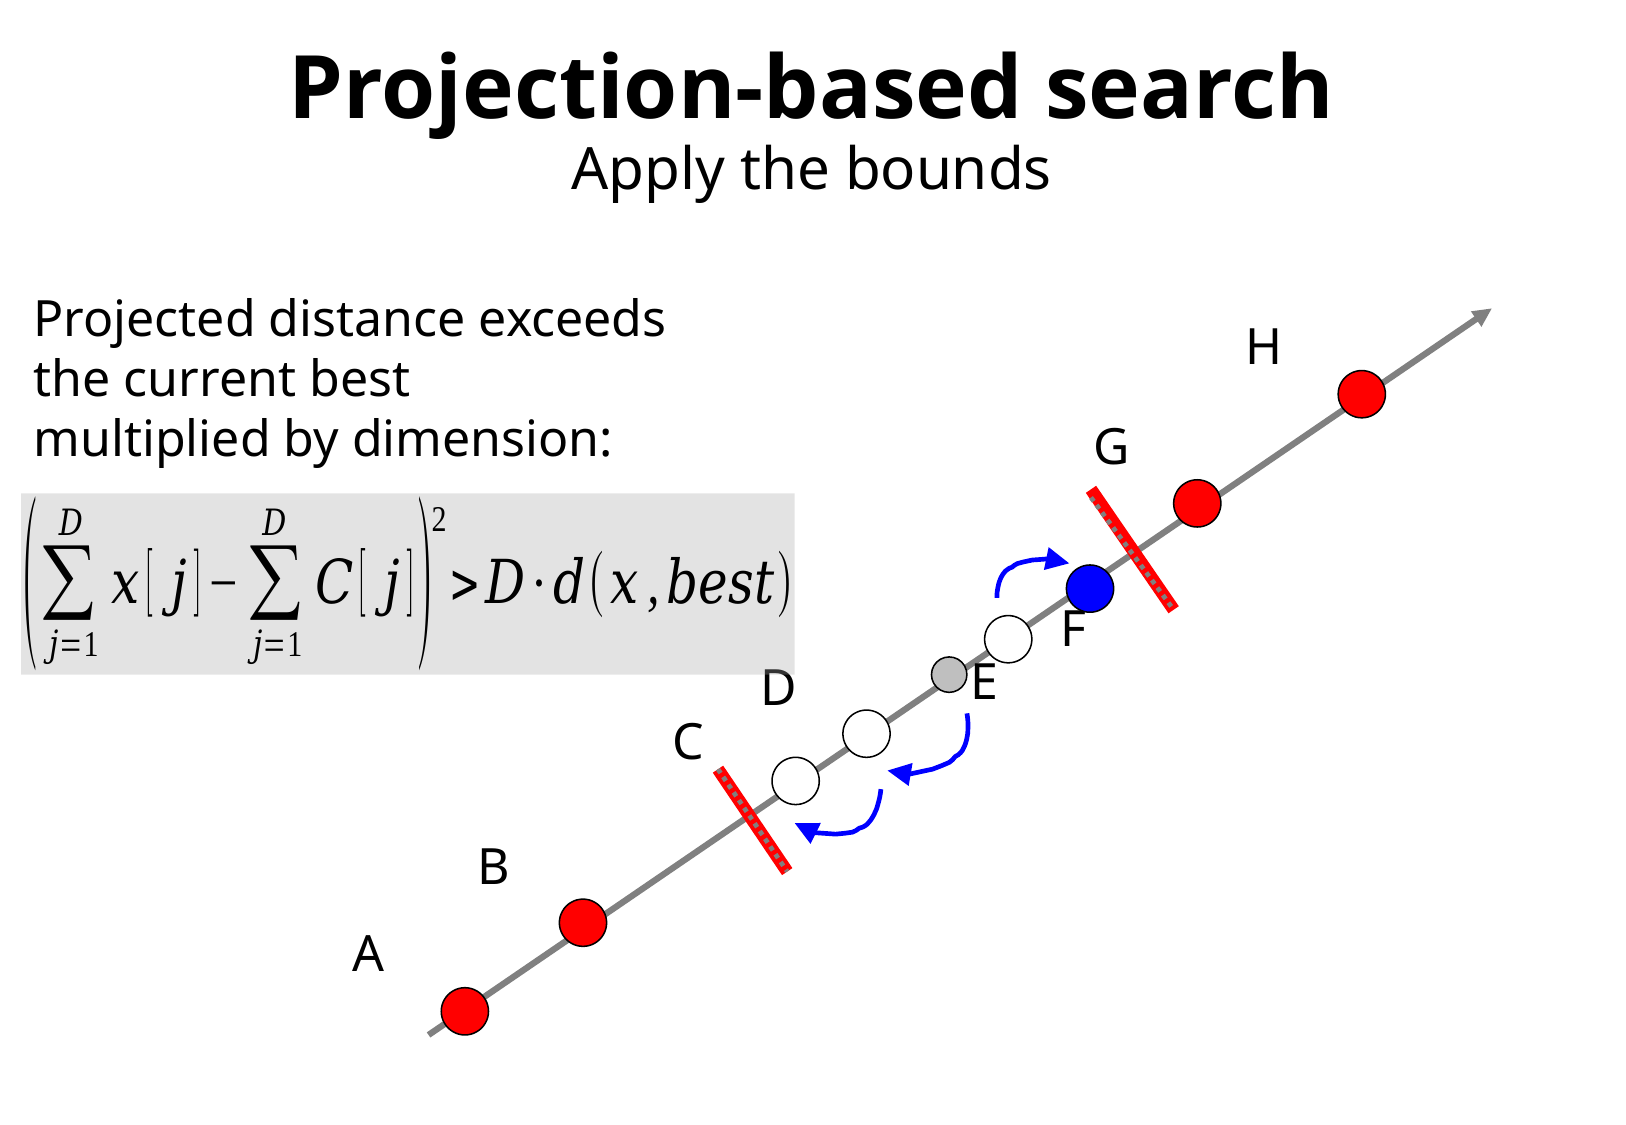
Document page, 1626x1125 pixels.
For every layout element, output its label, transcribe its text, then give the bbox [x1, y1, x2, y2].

text_box Projection-based search Apply the bounds [114, 39, 1509, 203]
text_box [1090, 489, 1174, 497]
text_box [717, 769, 788, 872]
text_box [1090, 497, 1174, 610]
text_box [428, 308, 1492, 1035]
text_box A [352, 921, 428, 982]
text_box Projected distance exceeds the current best multiplied by dimension: [18, 278, 695, 474]
